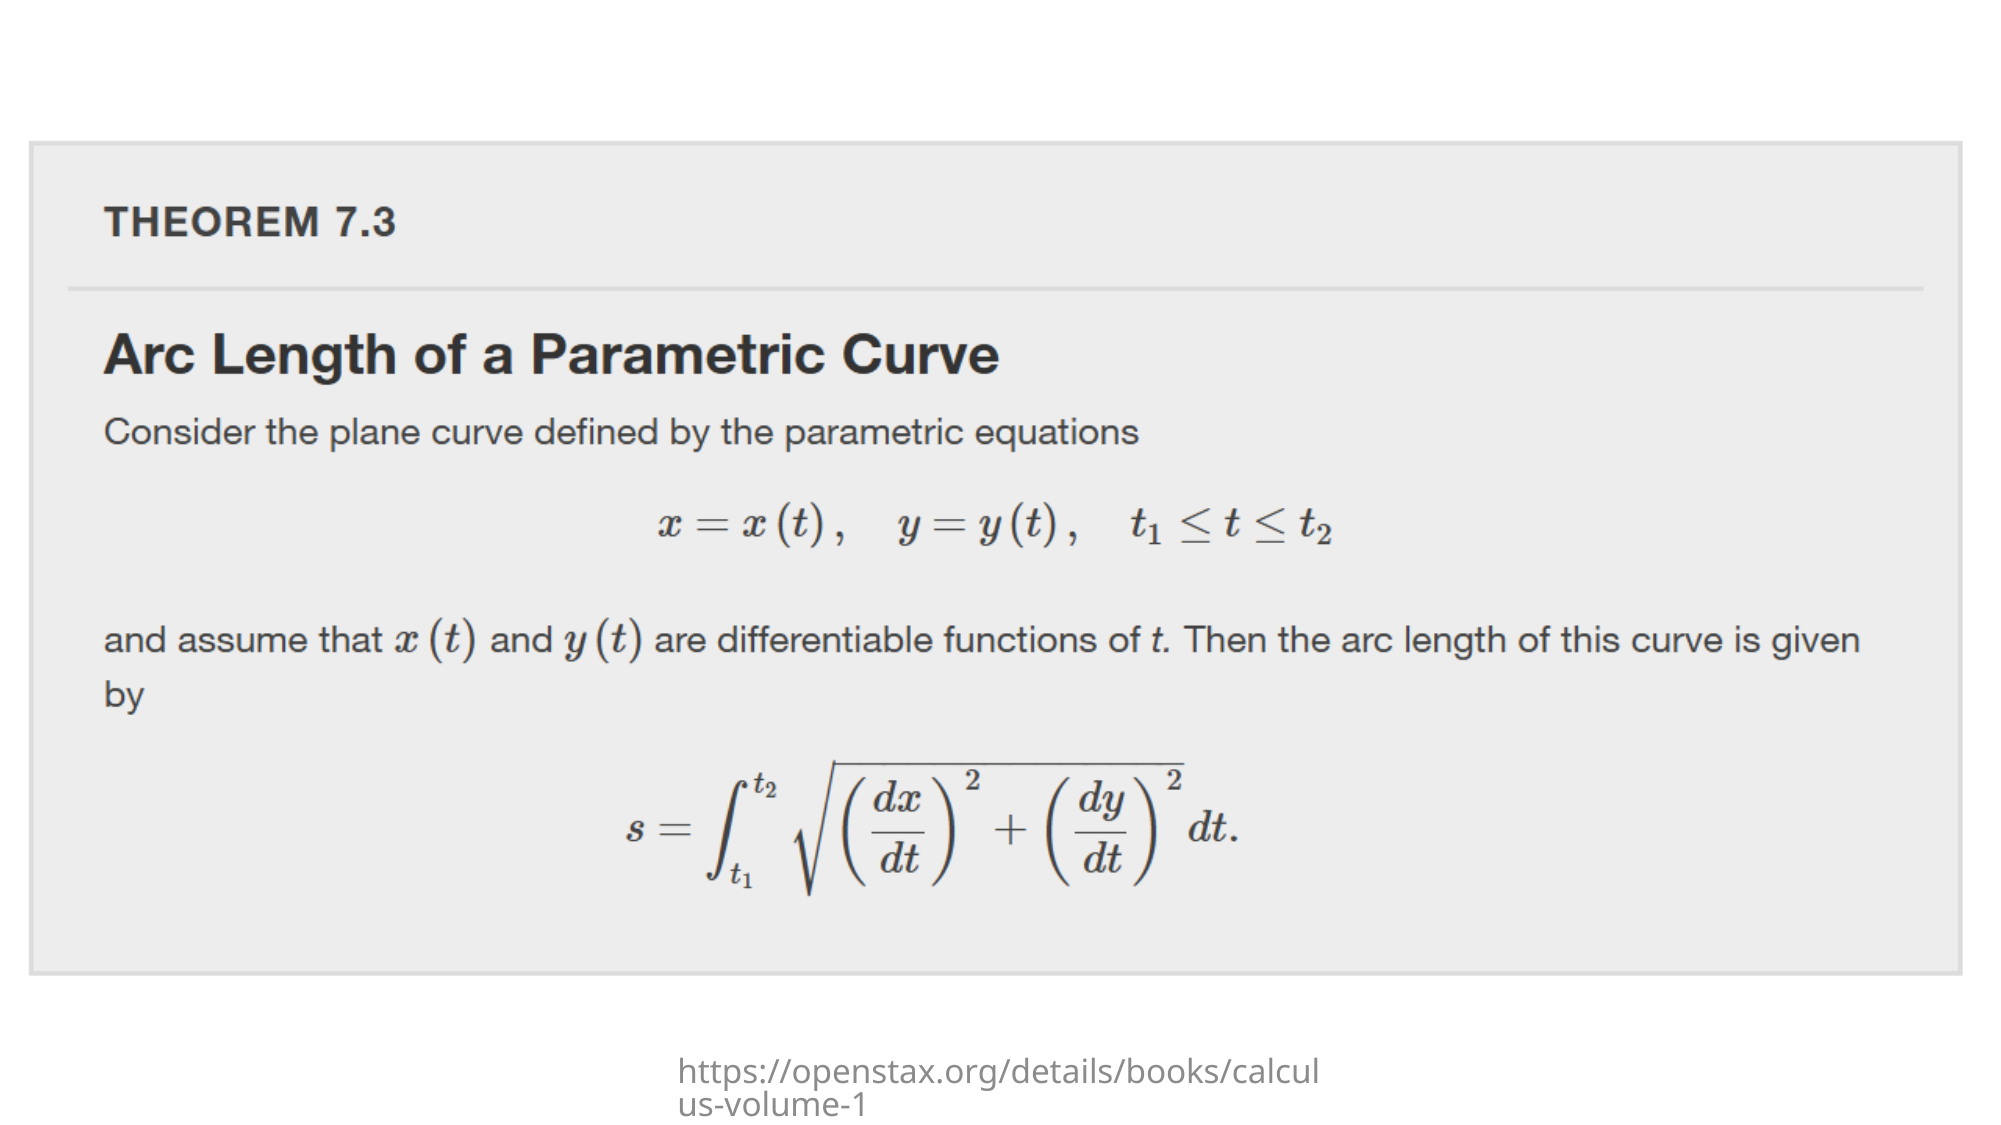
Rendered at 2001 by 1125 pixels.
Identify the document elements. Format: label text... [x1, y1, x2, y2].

footer https://openstax.org/details/books/calculus-volume-1 [662, 1042, 1338, 1103]
picture [12, 124, 1988, 1001]
